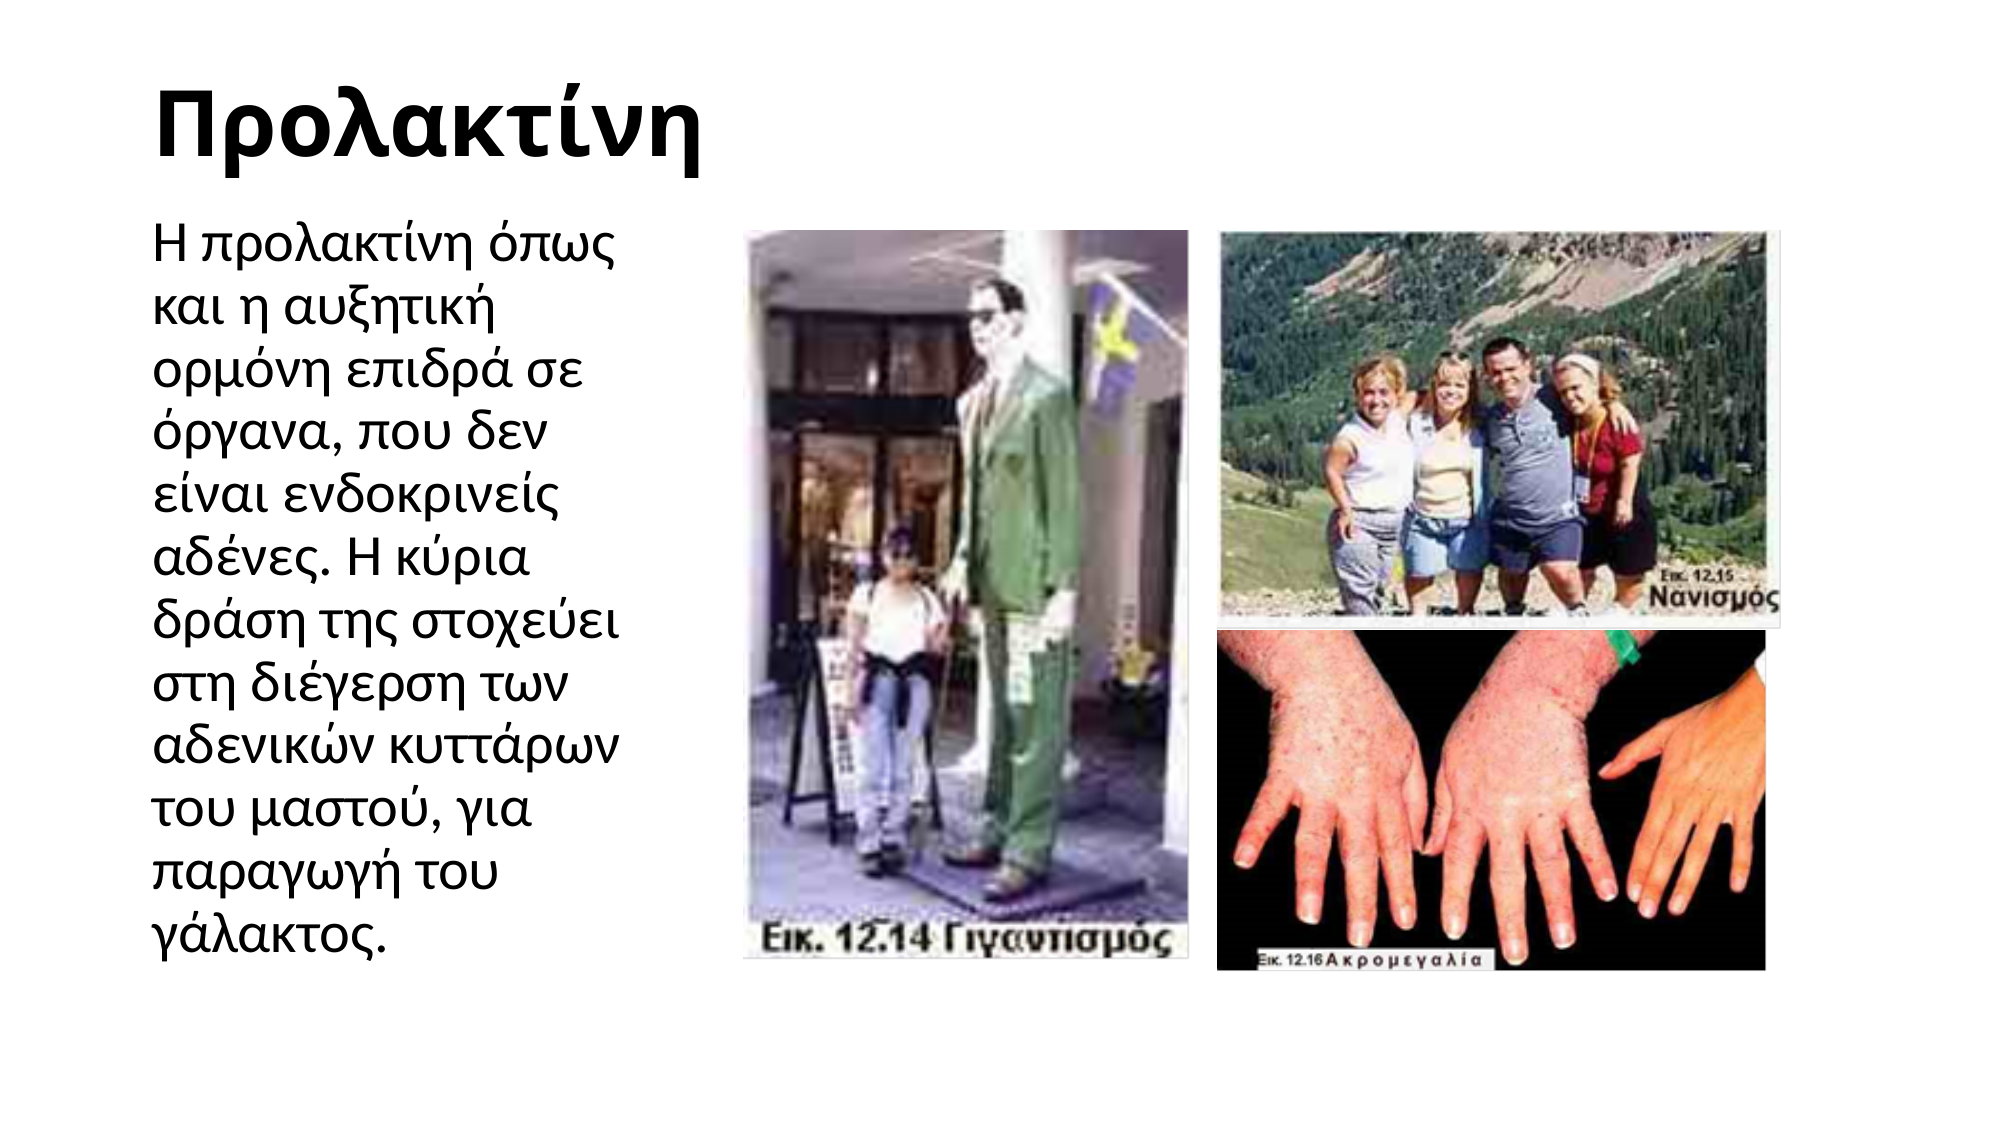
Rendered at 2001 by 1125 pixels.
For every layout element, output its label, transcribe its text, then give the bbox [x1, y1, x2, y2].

title Προλακτίνη [137, 59, 1863, 193]
picture [743, 230, 1192, 962]
picture [1217, 230, 1783, 973]
list Η προλακτίνη όπως και η αυξητική ορμόνη επιδρά σε όργανα, που δεν είναι ενδοκρινείς αδένες. Η κύρια δράση της στοχεύει στη διέγερση των αδενικών κυττάρων του μαστού, για παραγωγή του γάλακτος. [137, 203, 658, 1014]
